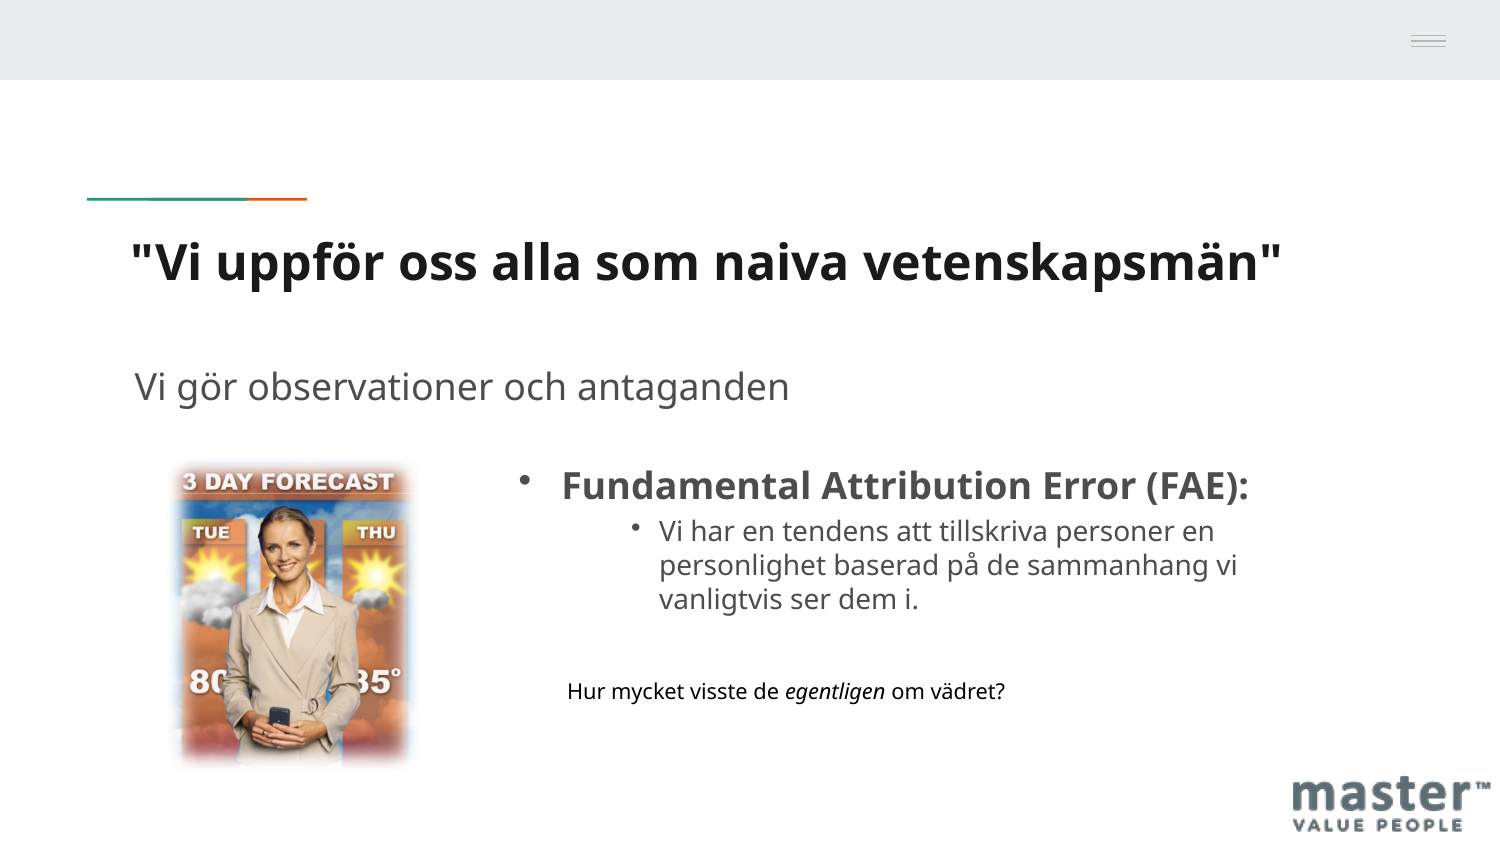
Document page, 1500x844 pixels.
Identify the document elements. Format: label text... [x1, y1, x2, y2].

list Vi gör observationer och antaganden [119, 341, 1381, 712]
text_box Hur mycket visste de egentligen om vädret? [552, 670, 1021, 712]
title "Vi uppför oss alla som naiva vetenskapsmän" [119, 216, 1381, 305]
picture [1292, 775, 1492, 833]
text_box Fundamental Attribution Error (FAE): Vi har en tendens att tillskriva personer en personlighet baserad på de sammanhang vi vanligtvis ser dem i. [507, 456, 1304, 624]
picture [164, 455, 421, 773]
